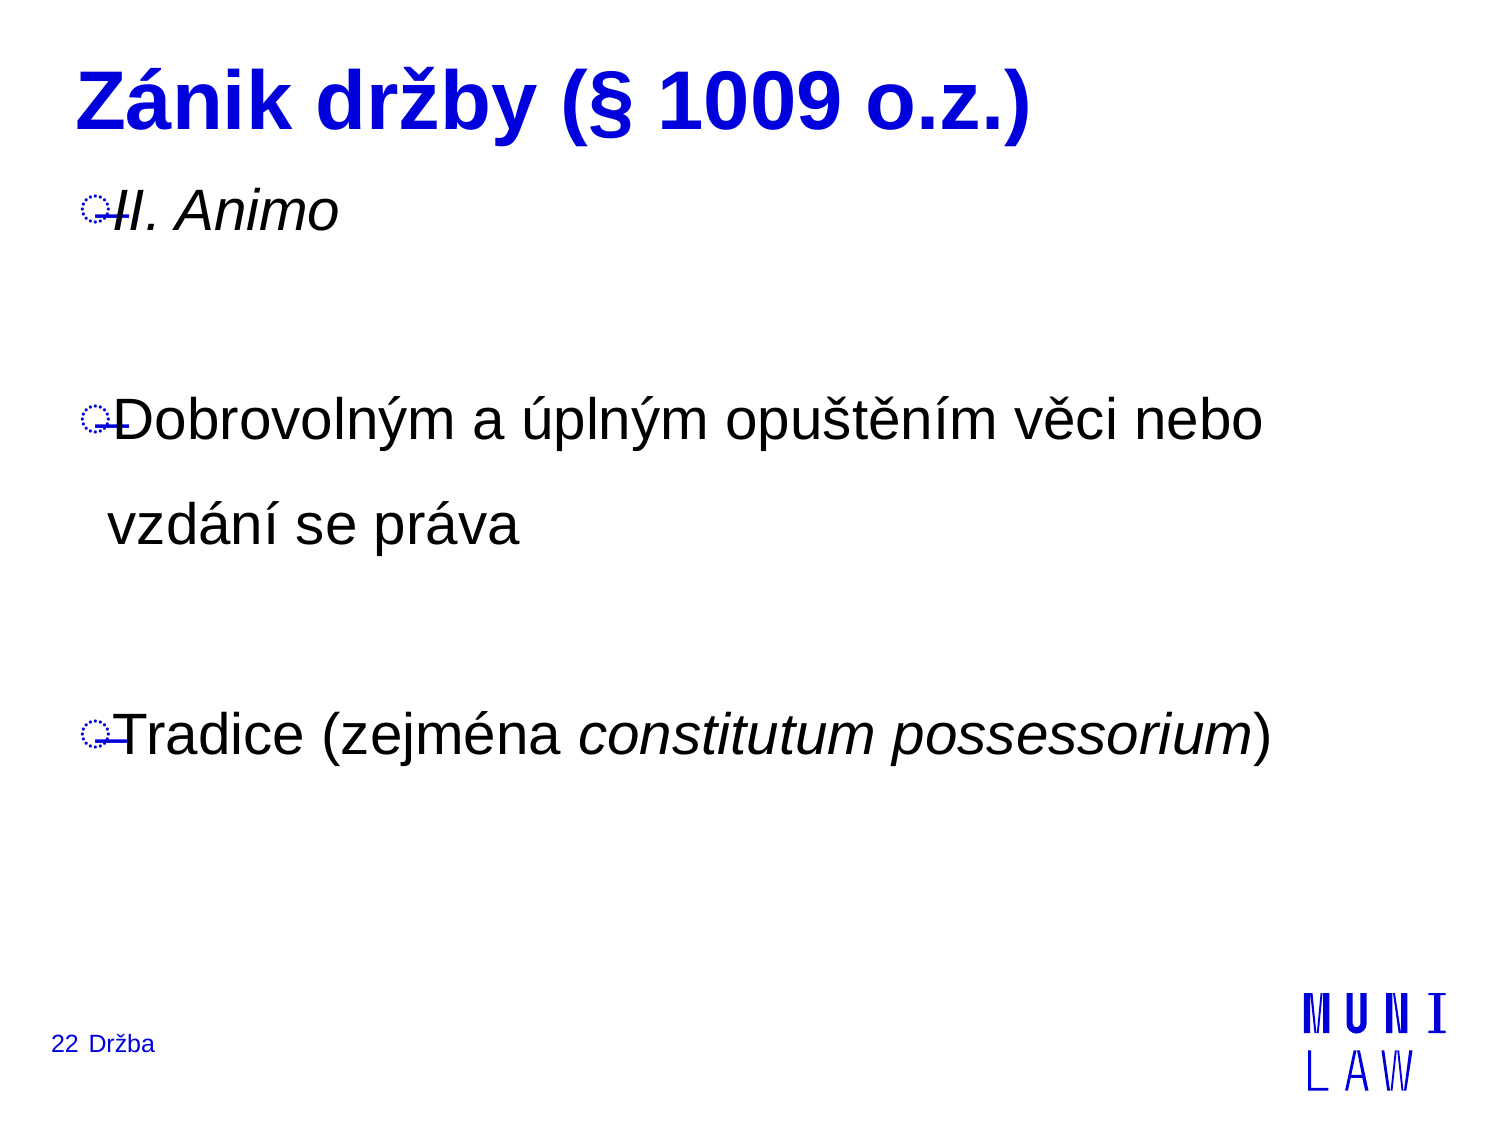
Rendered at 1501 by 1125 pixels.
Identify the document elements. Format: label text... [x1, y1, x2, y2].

footer Držba [88, 1021, 1064, 1063]
title Zánik držby (§ 1009 o.z.) [75, 62, 1399, 137]
slide_number 22 [50, 1021, 82, 1063]
list II. Animo Dobrovolným a úplným opuštěním věci nebo vzdání se práva Tradice (zejména constitutum possessorium) [66, 136, 1390, 816]
